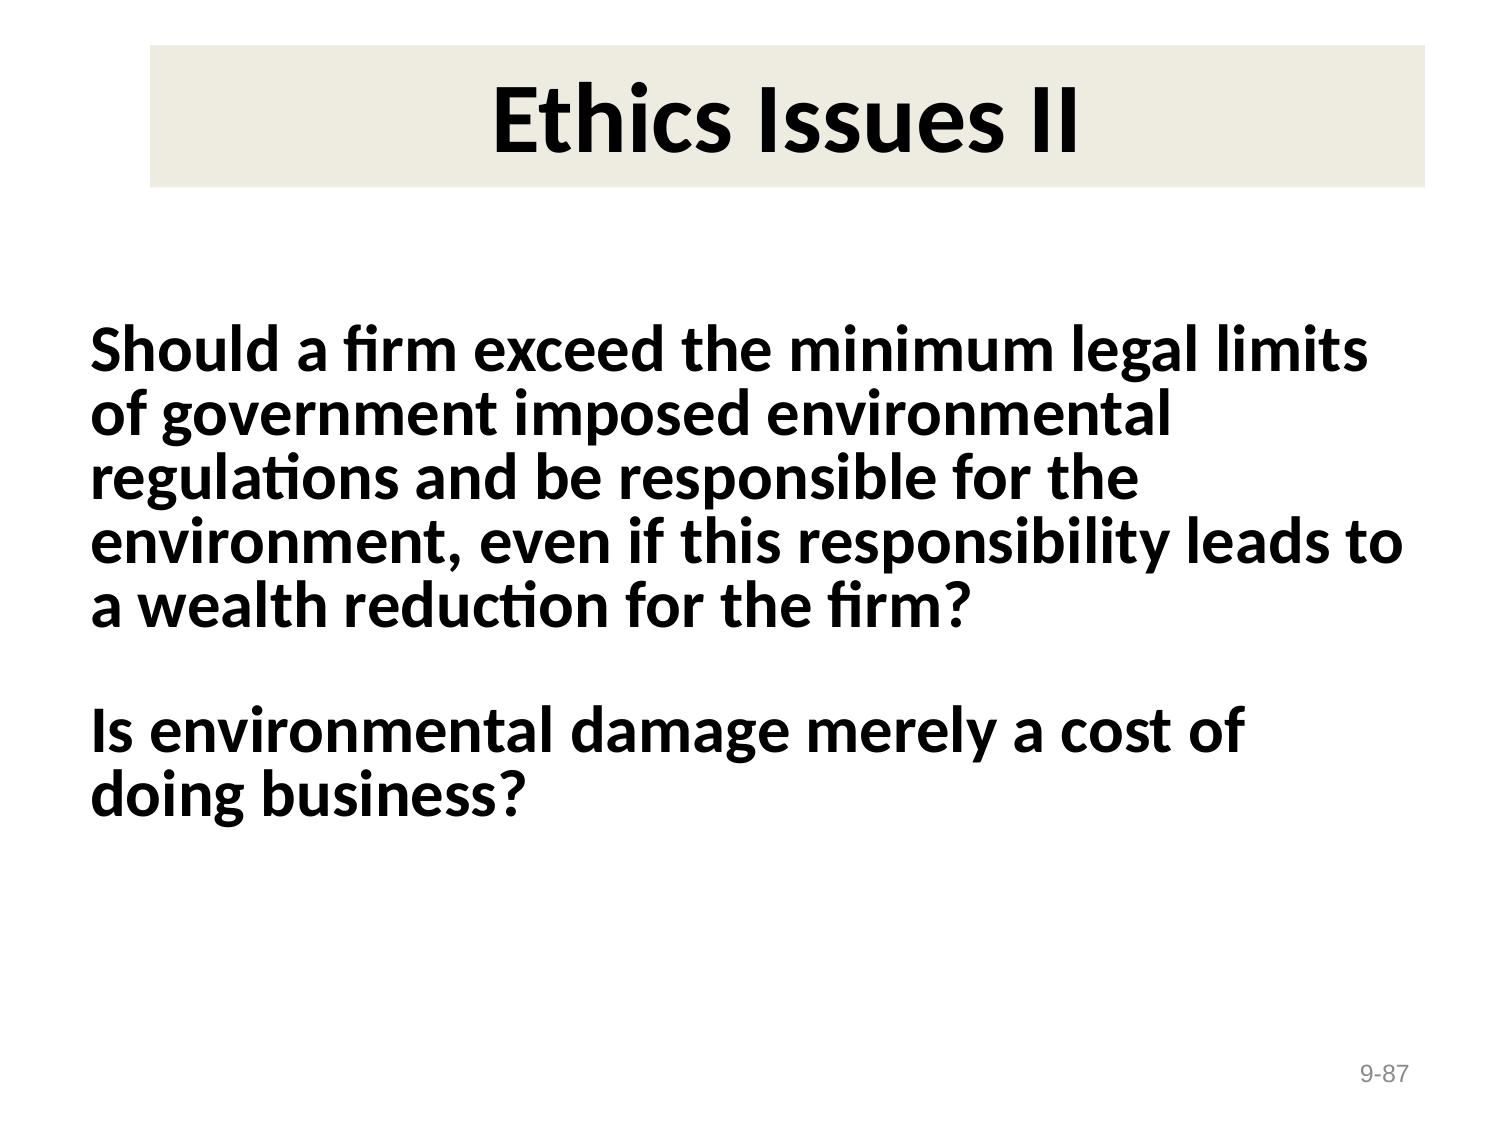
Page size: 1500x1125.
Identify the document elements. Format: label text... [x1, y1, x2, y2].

slide_number 9-87 [1074, 1042, 1425, 1103]
list Should a firm exceed the minimum legal limits of government imposed environmental regulations and be responsible for the environment, even if this responsibility leads to a wealth reduction for the firm? Is environmental damage merely a cost of doing business? [74, 312, 1426, 1056]
title Ethics Issues II [149, 44, 1426, 188]
